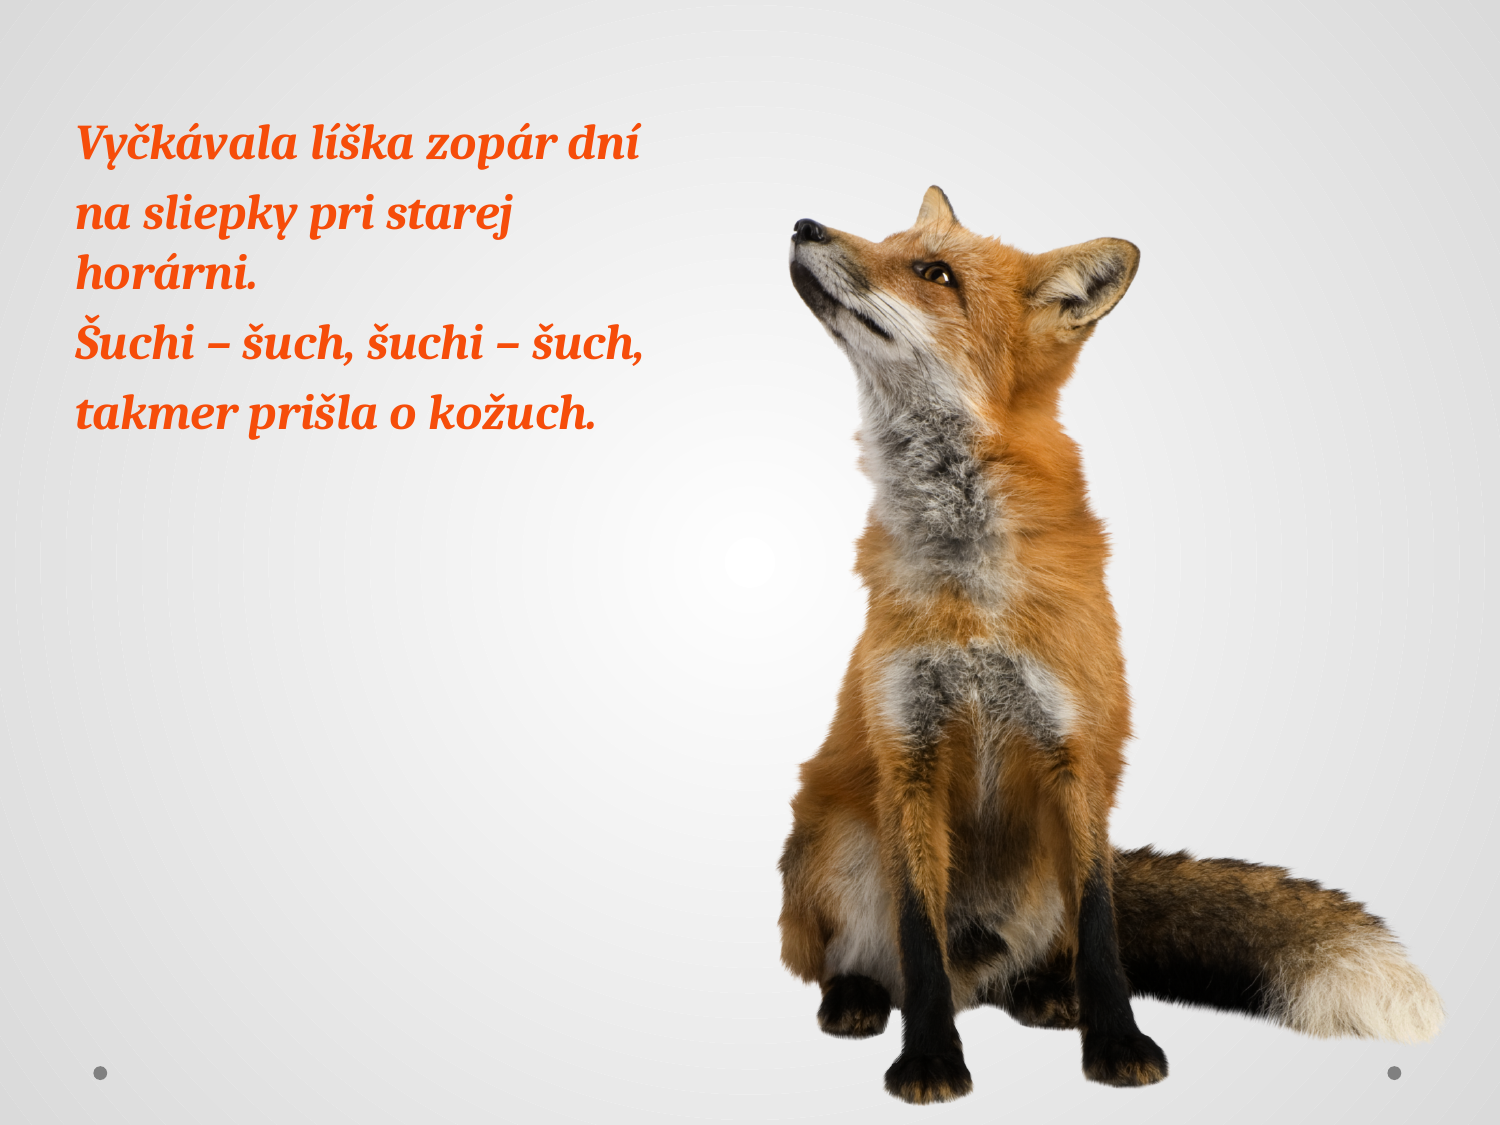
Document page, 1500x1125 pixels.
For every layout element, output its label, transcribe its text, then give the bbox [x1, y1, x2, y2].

list Vyčkávala líška zopár dní na sliepky pri starej horárni. Šuchi – šuch, šuchi – šuch, takmer prišla o kožuch. [60, 101, 723, 480]
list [773, 184, 1454, 1107]
